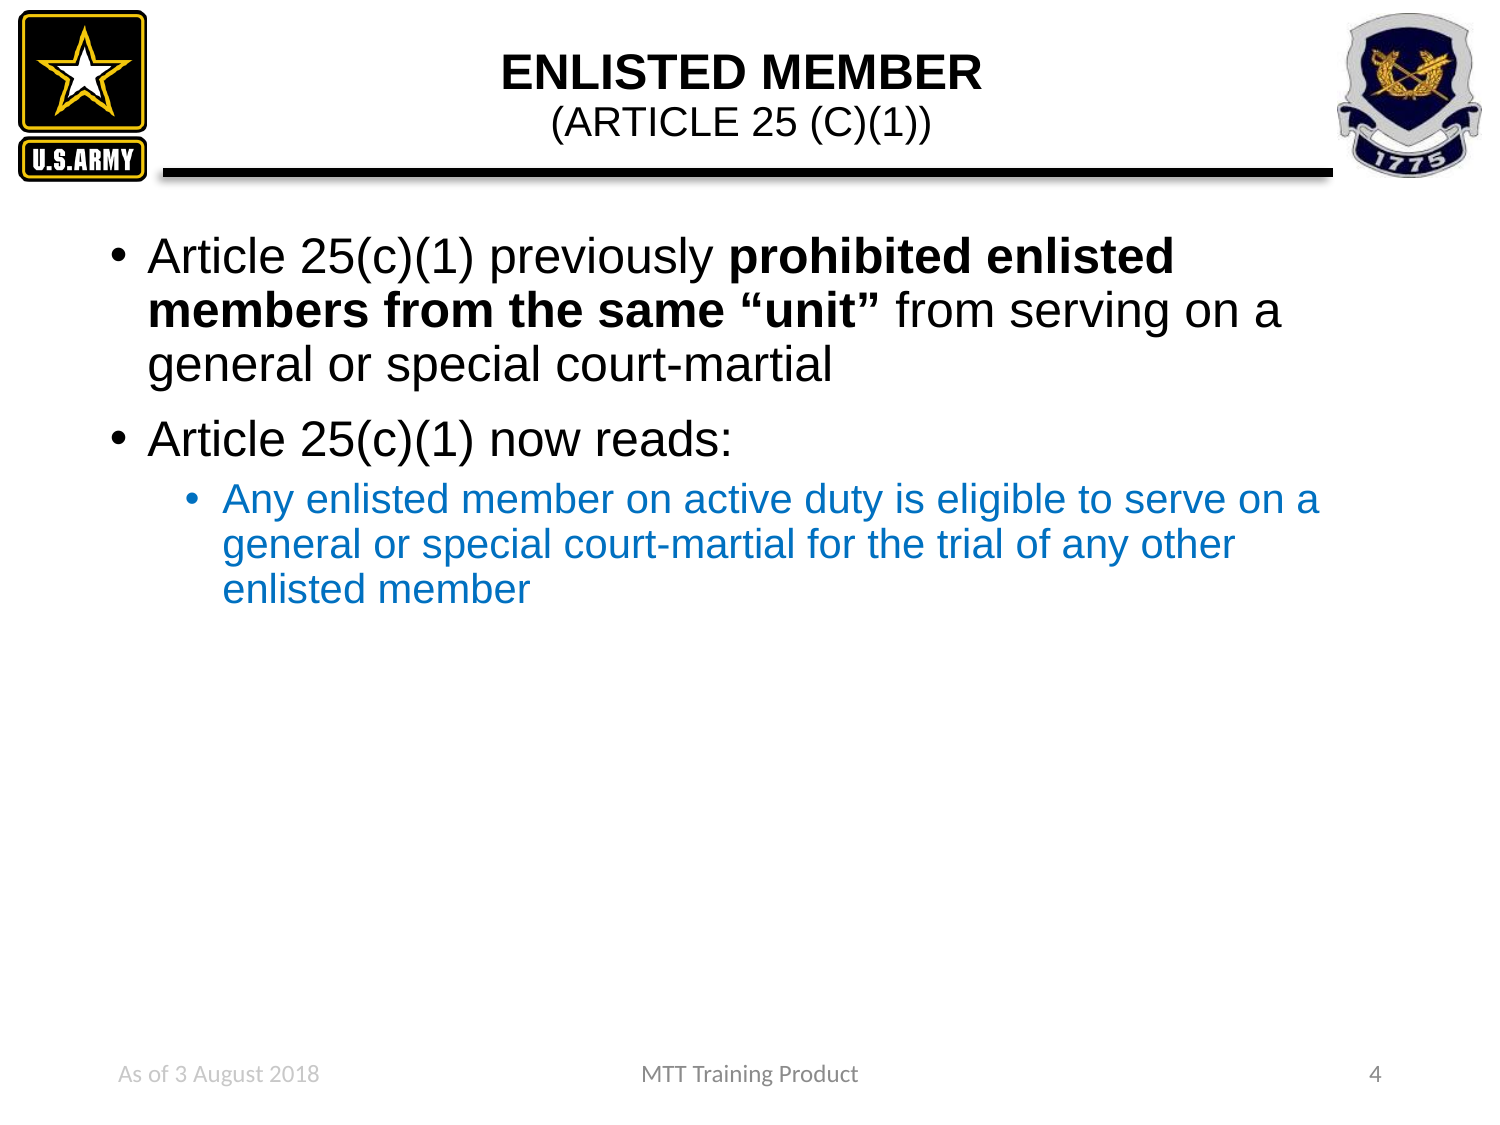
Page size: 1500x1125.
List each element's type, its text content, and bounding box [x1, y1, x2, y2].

title ENLISTED MEMBER (ARTICLE 25 (C)(1)) [156, 35, 1327, 157]
list Article 25(c)(1) previously prohibited enlisted members from the same “unit” from serving on a general or special court-martial Article 25(c)(1) now reads: Any enlisted member on active duty is eligible to serve on a general or special court-martial for the trial of any other enlisted member [94, 223, 1389, 937]
picture [1337, 13, 1482, 178]
footer MTT Training Product [496, 1042, 1004, 1103]
picture [18, 10, 147, 182]
slide_number 4 [1059, 1042, 1397, 1103]
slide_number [103, 1042, 441, 1103]
